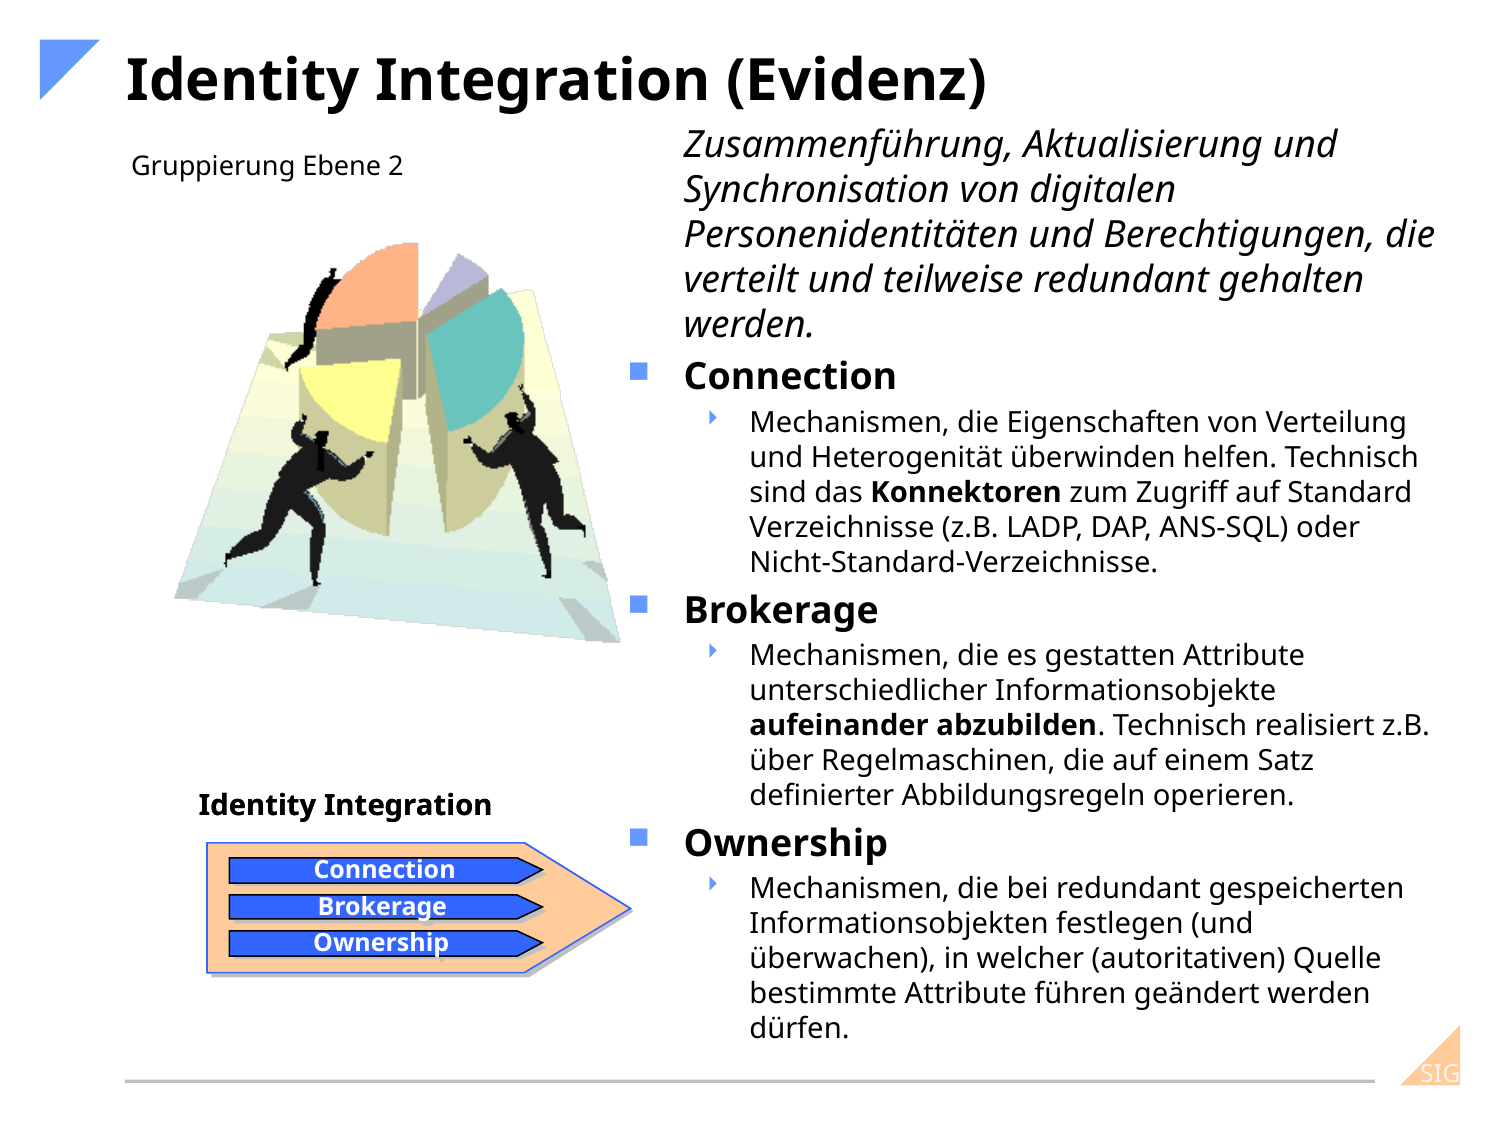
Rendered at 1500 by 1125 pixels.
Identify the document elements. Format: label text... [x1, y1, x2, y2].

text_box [206, 783, 634, 978]
title Identity Integration (Evidenz) [111, 45, 1375, 109]
text_box Gruppierung Ebene 2 [116, 141, 419, 189]
list Zusammenführung, Aktualisierung und Synchronisation von digitalen Personenidentitäten und Berechtigungen, die verteilt und teilweise redundant gehalten werden. Connection Mechanismen, die Eigenschaften von Verteilung und Heterogenität überwinden helfen. Technisch sind das Konnektoren zum Zugriff auf Standard Verzeichnisse (z.B. LADP, DAP, ANS-SQL) oder Nicht-Standard-Verzeichnisse. Brokerage Mechanismen, die es gestatten Attribute unterschiedlicher Informationsobjekte aufeinander abzubilden. Technisch realisiert z.B. über Regelmaschinen, die auf einem Satz definierter Abbildungsregeln operieren. Ownership Mechanismen, die bei redundant gespeicherten Informationsobjekten festlegen (und überwachen), in welcher (autoritativen) Quelle bestimmte Attribute führen geändert werden dürfen. [612, 358, 1463, 1050]
list Zusammenführung, Aktualisierung und Synchronisation von digitalen Personenidentitäten und Berechtigungen, die verteilt und teilweise redundant gehalten werden. Connection Mechanismen, die Eigenschaften von Verteilung und Heterogenität überwinden helfen. Technisch sind das Konnektoren zum Zugriff auf Standard Verzeichnisse (z.B. LADP, DAP, ANS-SQL) oder Nicht-Standard-Verzeichnisse. Brokerage Mechanismen, die es gestatten Attribute unterschiedlicher Informationsobjekte aufeinander abzubilden. Technisch realisiert z.B. über Regelmaschinen, die auf einem Satz definierter Abbildungsregeln operieren. Ownership Mechanismen, die bei redundant gespeicherten Informationsobjekten festlegen (und überwachen), in welcher (autoritativen) Quelle bestimmte Attribute führen geändert werden dürfen. [612, 112, 1463, 356]
picture [174, 237, 626, 649]
